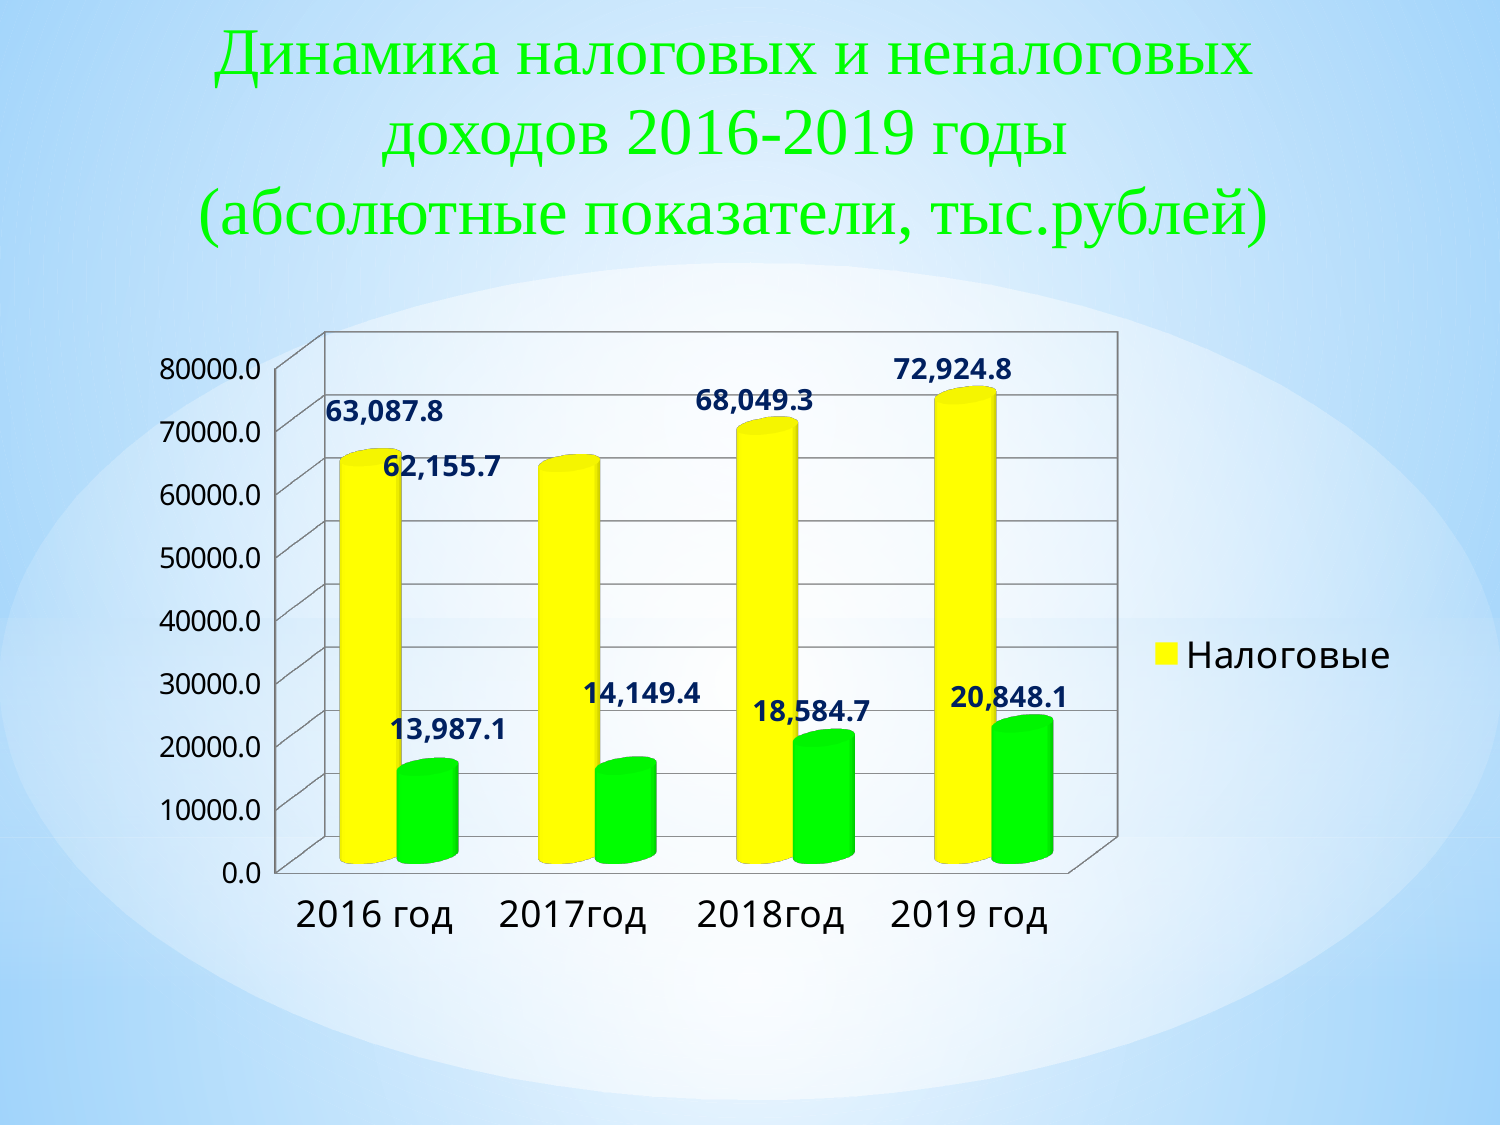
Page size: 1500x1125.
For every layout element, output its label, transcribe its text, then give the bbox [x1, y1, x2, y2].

text_box Динамика налоговых и неналоговых доходов 2016-2019 годы (абсолютные показатели, тыс.рублей) [112, 54, 1357, 202]
chart [88, 302, 1440, 1007]
